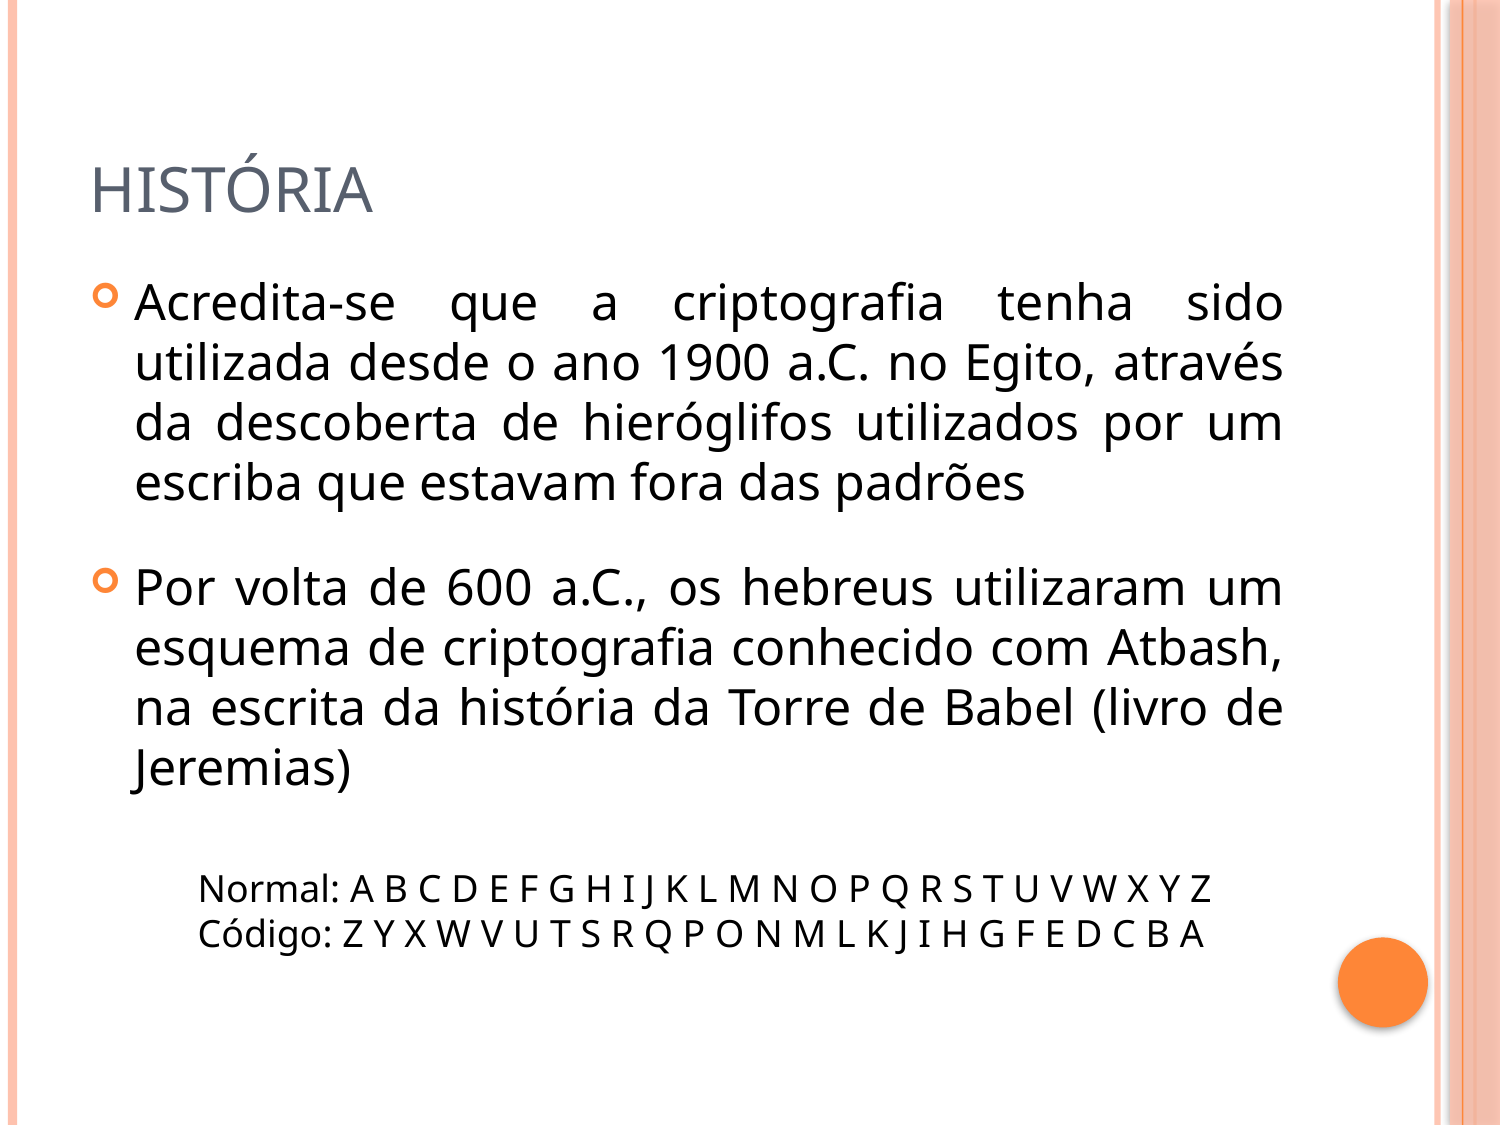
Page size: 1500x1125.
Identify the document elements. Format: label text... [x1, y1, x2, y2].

title História [75, 45, 1300, 233]
list Acredita-se que a criptografia tenha sido utilizada desde o ano 1900 a.C. no Egito, através da descoberta de hieróglifos utilizados por um escriba que estavam fora das padrões Por volta de 600 a.C., os hebreus utilizaram um esquema de criptografia conhecido com Atbash, na escrita da história da Torre de Babel (livro de Jeremias) [75, 262, 1300, 1062]
text_box Normal: a b c d e f g h i j k l m n o p q r s t u v w x y z Código: Z Y X W V U T S R Q P O N M L K J I H G F E D C B A [182, 857, 1341, 963]
